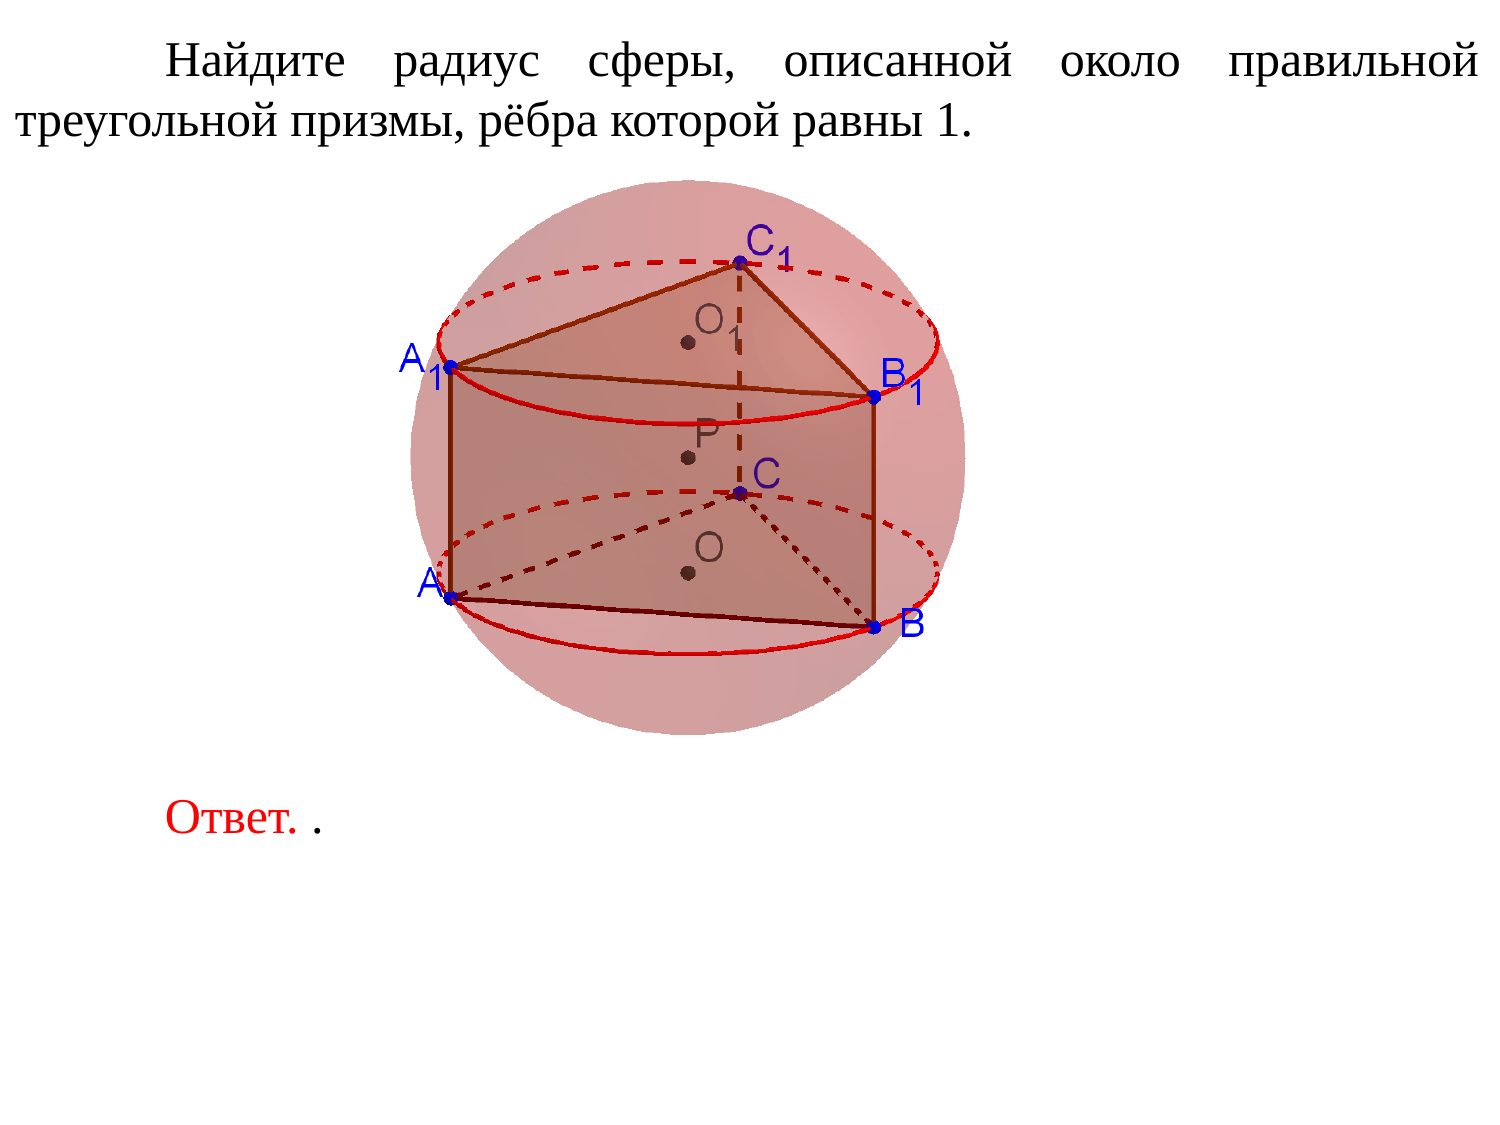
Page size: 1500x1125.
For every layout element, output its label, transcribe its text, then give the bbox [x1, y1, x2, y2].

picture [395, 172, 975, 743]
text_box Найдите радиус сферы, описанной около правильной треугольной призмы, рёбра которой равны 1. [0, 19, 1495, 154]
